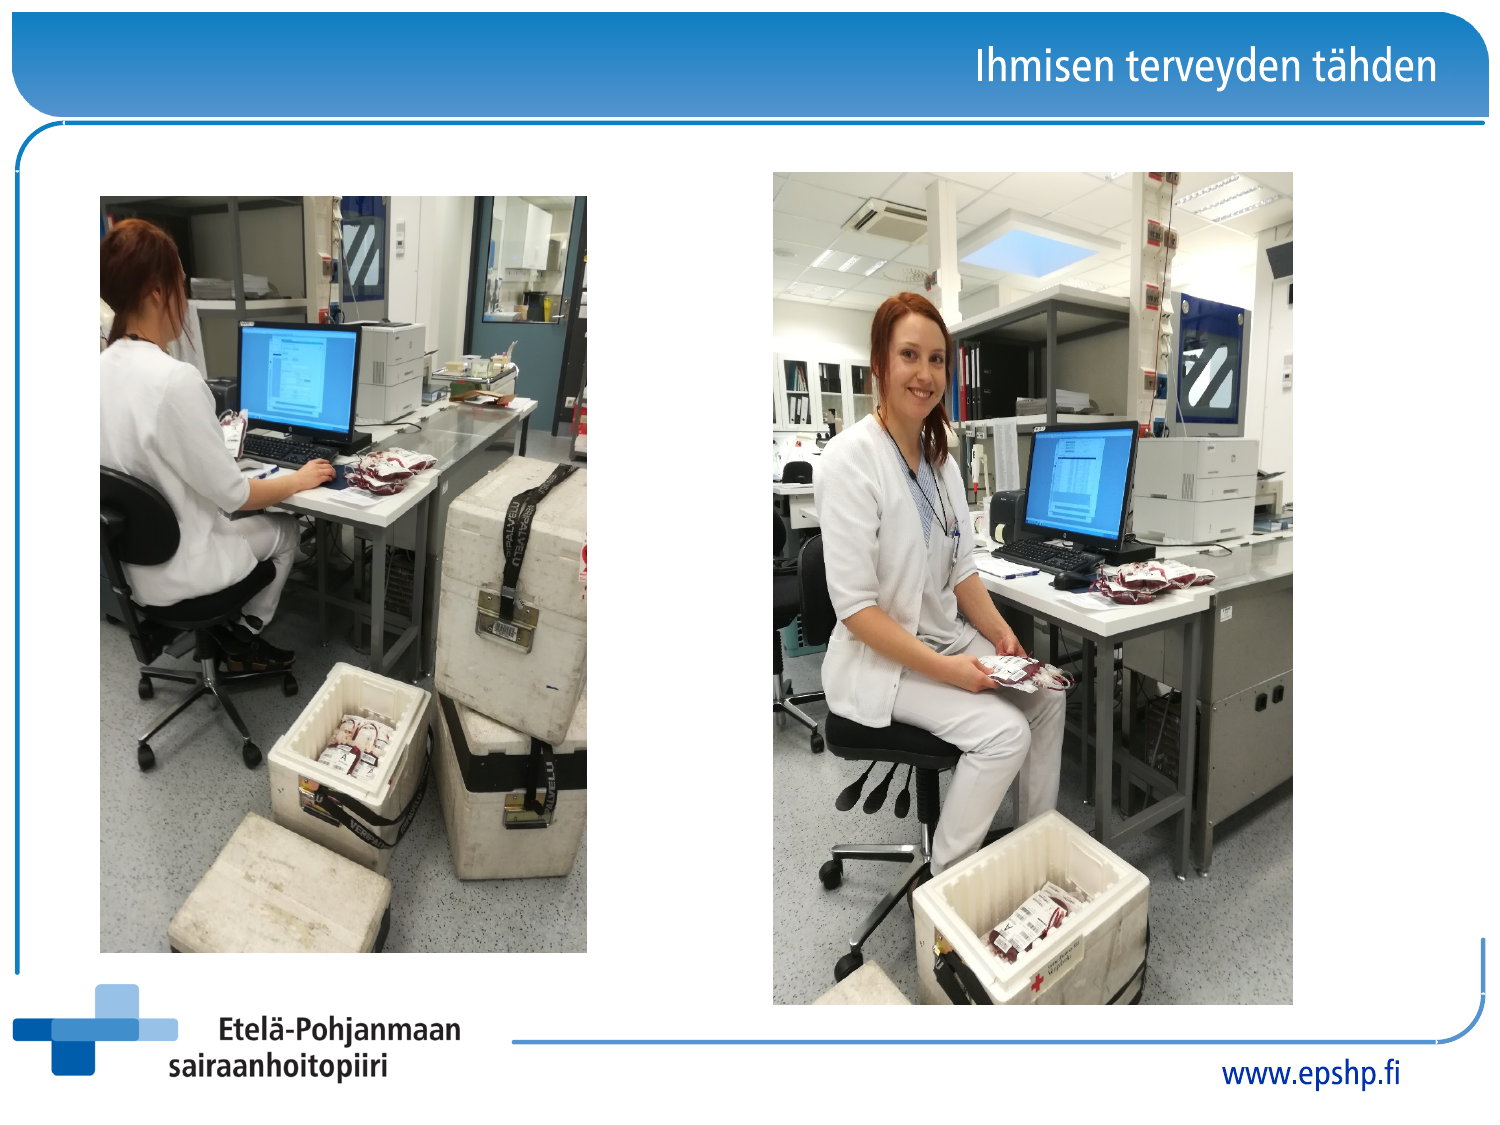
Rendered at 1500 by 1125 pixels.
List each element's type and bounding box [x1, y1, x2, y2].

picture [11, 982, 461, 1084]
list [773, 172, 1293, 1006]
picture [12, 12, 1489, 117]
list [100, 196, 587, 953]
